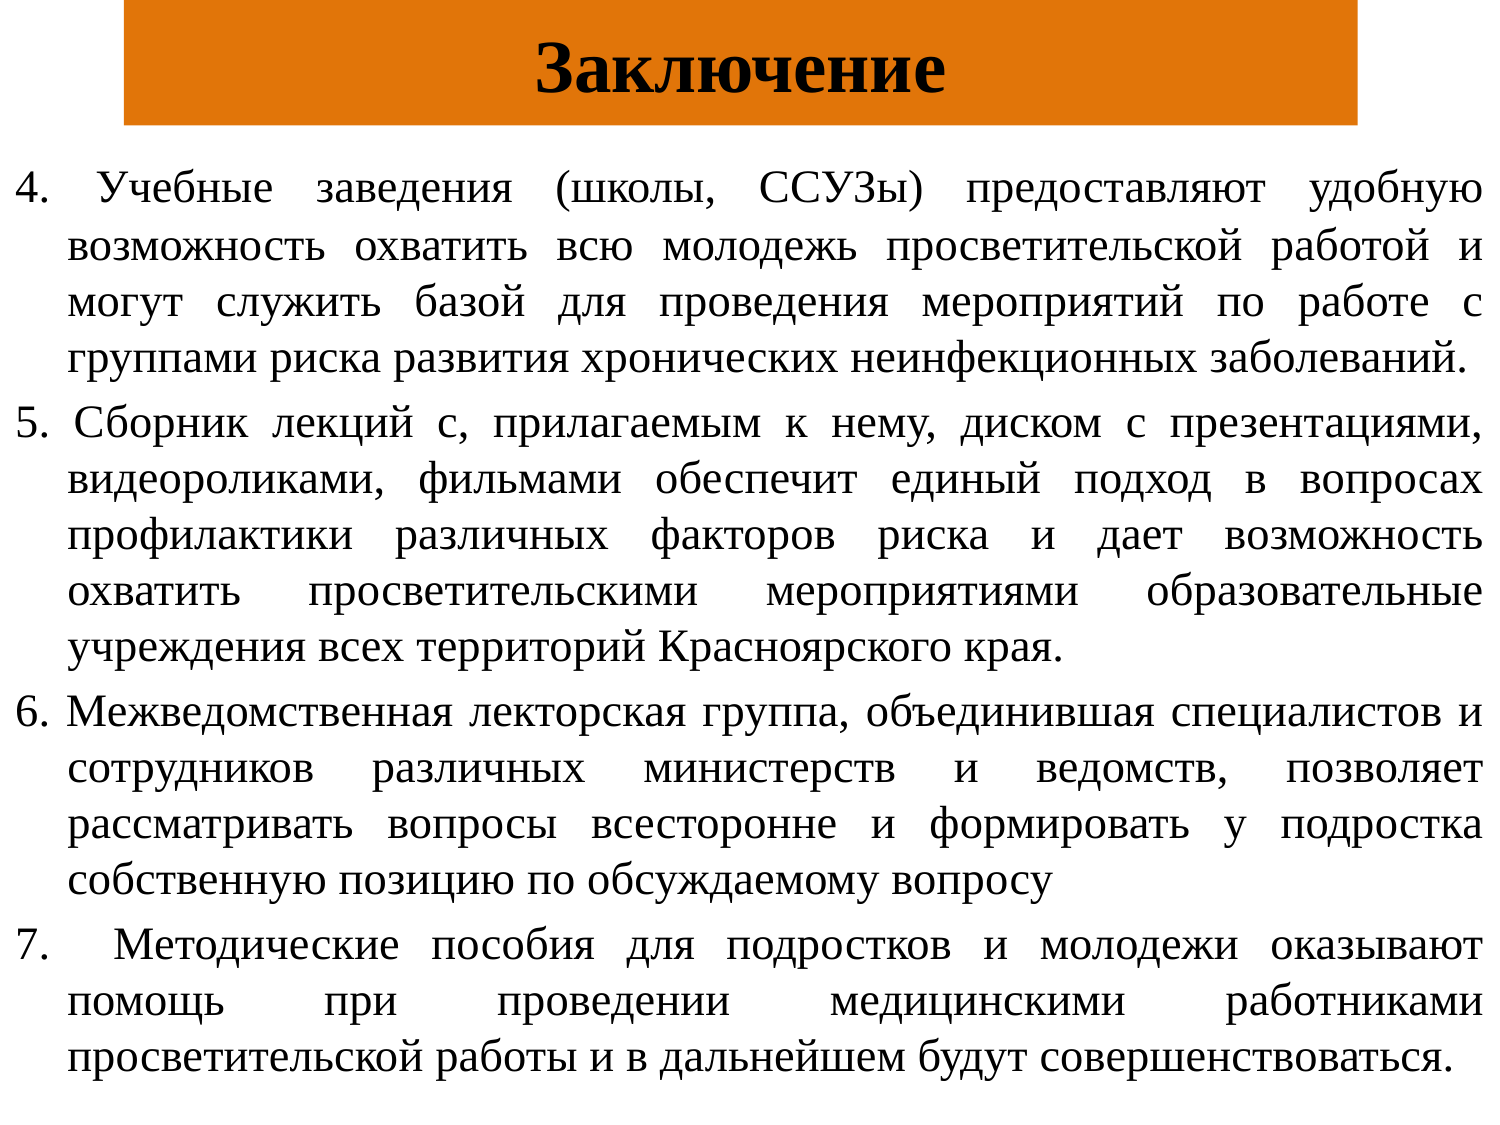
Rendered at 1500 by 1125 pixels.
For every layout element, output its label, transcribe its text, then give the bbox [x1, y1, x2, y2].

text_box Заключение [123, 0, 1358, 126]
title Выводы: [75, 35, 1425, 129]
list 4. Учебные заведения (школы, ССУЗы) предоставляют удобную возможность охватить всю молодежь просветительской работой и могут служить базой для проведения мероприятий по работе с группами риска развития хронических неинфекционных заболеваний. 5. Сборник лекций с, прилагаемым к нему, диском с презентациями, видеороликами, фильмами обеспечит единый подход в вопросах профилактики различных факторов риска и дает возможность охватить просветительскими мероприятиями образовательные учреждения всех территорий Красноярского края. 6. Межведомственная лекторская группа, объединившая специалистов и сотрудников различных министерств и ведомств, позволяет рассматривать вопросы всесторонне и формировать у подростка собственную позицию по обсуждаемому вопросу 7. Методические пособия для подростков и молодежи оказывают помощь при проведении медицинскими работниками просветительской работы и в дальнейшем будут совершенствоваться. [0, 137, 1500, 1125]
